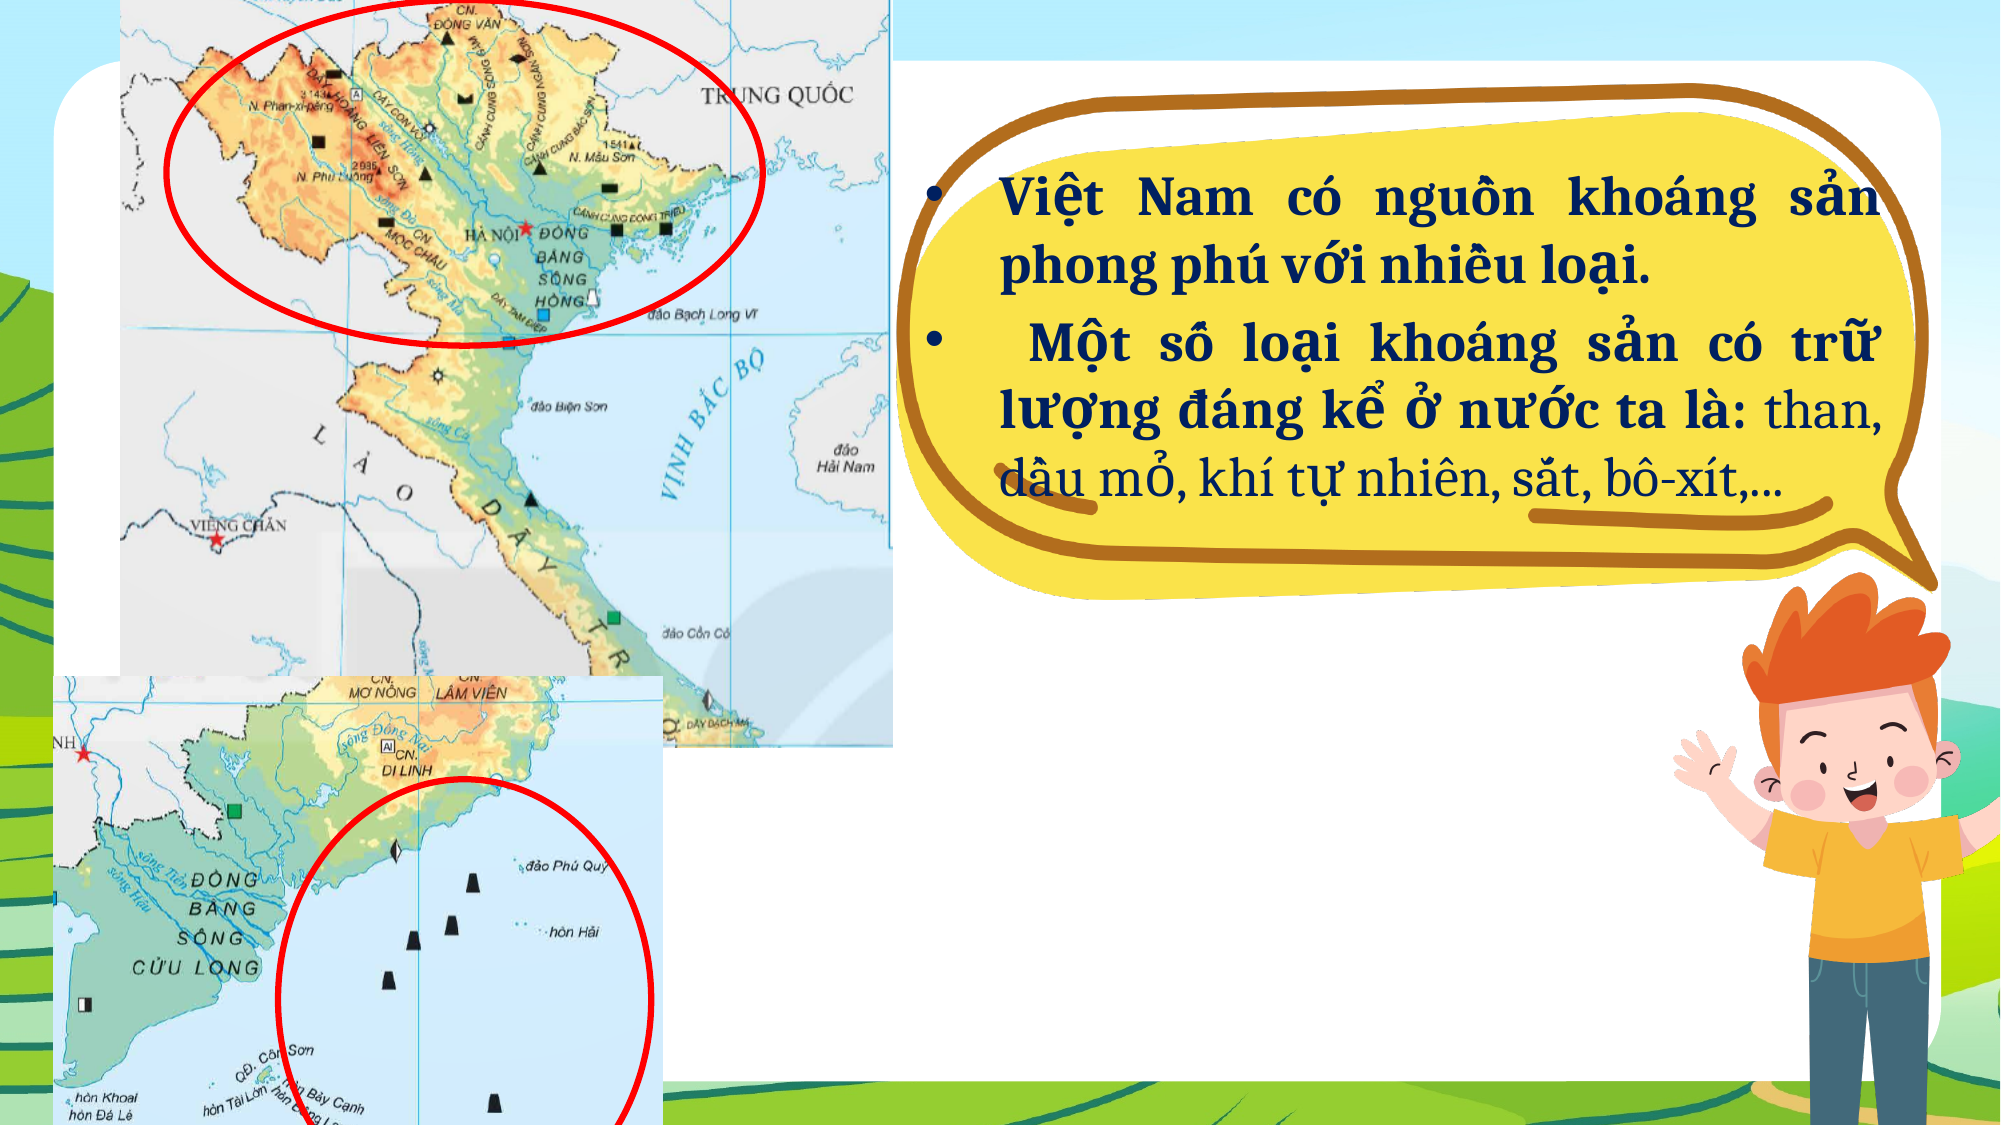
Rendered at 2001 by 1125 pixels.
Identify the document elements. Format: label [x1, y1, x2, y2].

picture [0, 0, 2001, 1125]
text_box [895, 83, 1939, 600]
